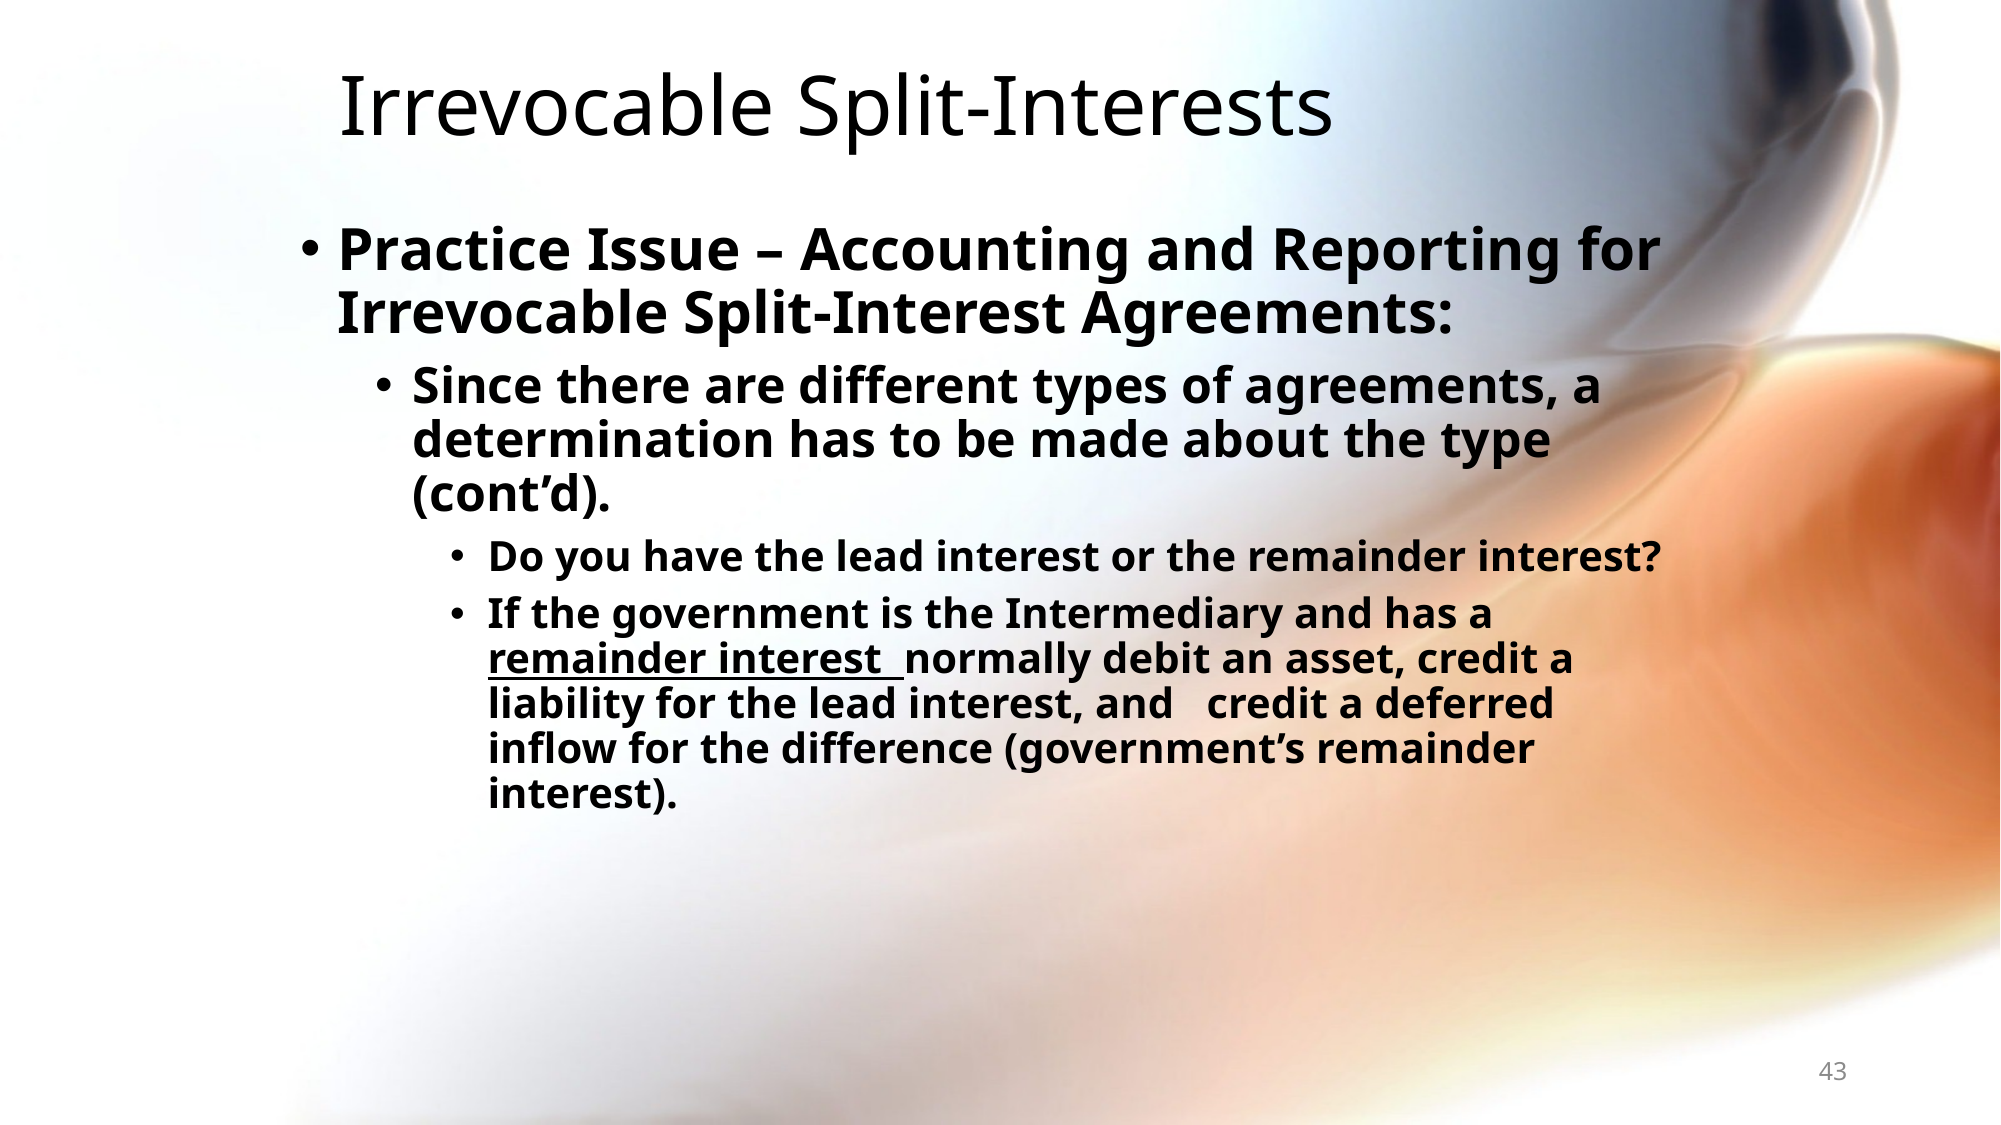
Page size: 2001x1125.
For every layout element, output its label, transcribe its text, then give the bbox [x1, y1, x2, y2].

slide_number 43 [1325, 1042, 1863, 1103]
picture [0, 0, 2001, 1125]
title Irrevocable Split-Interests [324, 45, 1675, 160]
list Practice Issue – Accounting and Reporting for Irrevocable Split-Interest Agreements: Since there are different types of agreements, a determination has to be made about the type (cont’d). Do you have the lead interest or the remainder interest? If the government is the Intermediary and has a remainder interest normally debit an asset, credit a liability for the lead interest, and credit a deferred inflow for the difference (government’s remainder interest). [285, 212, 1700, 1005]
